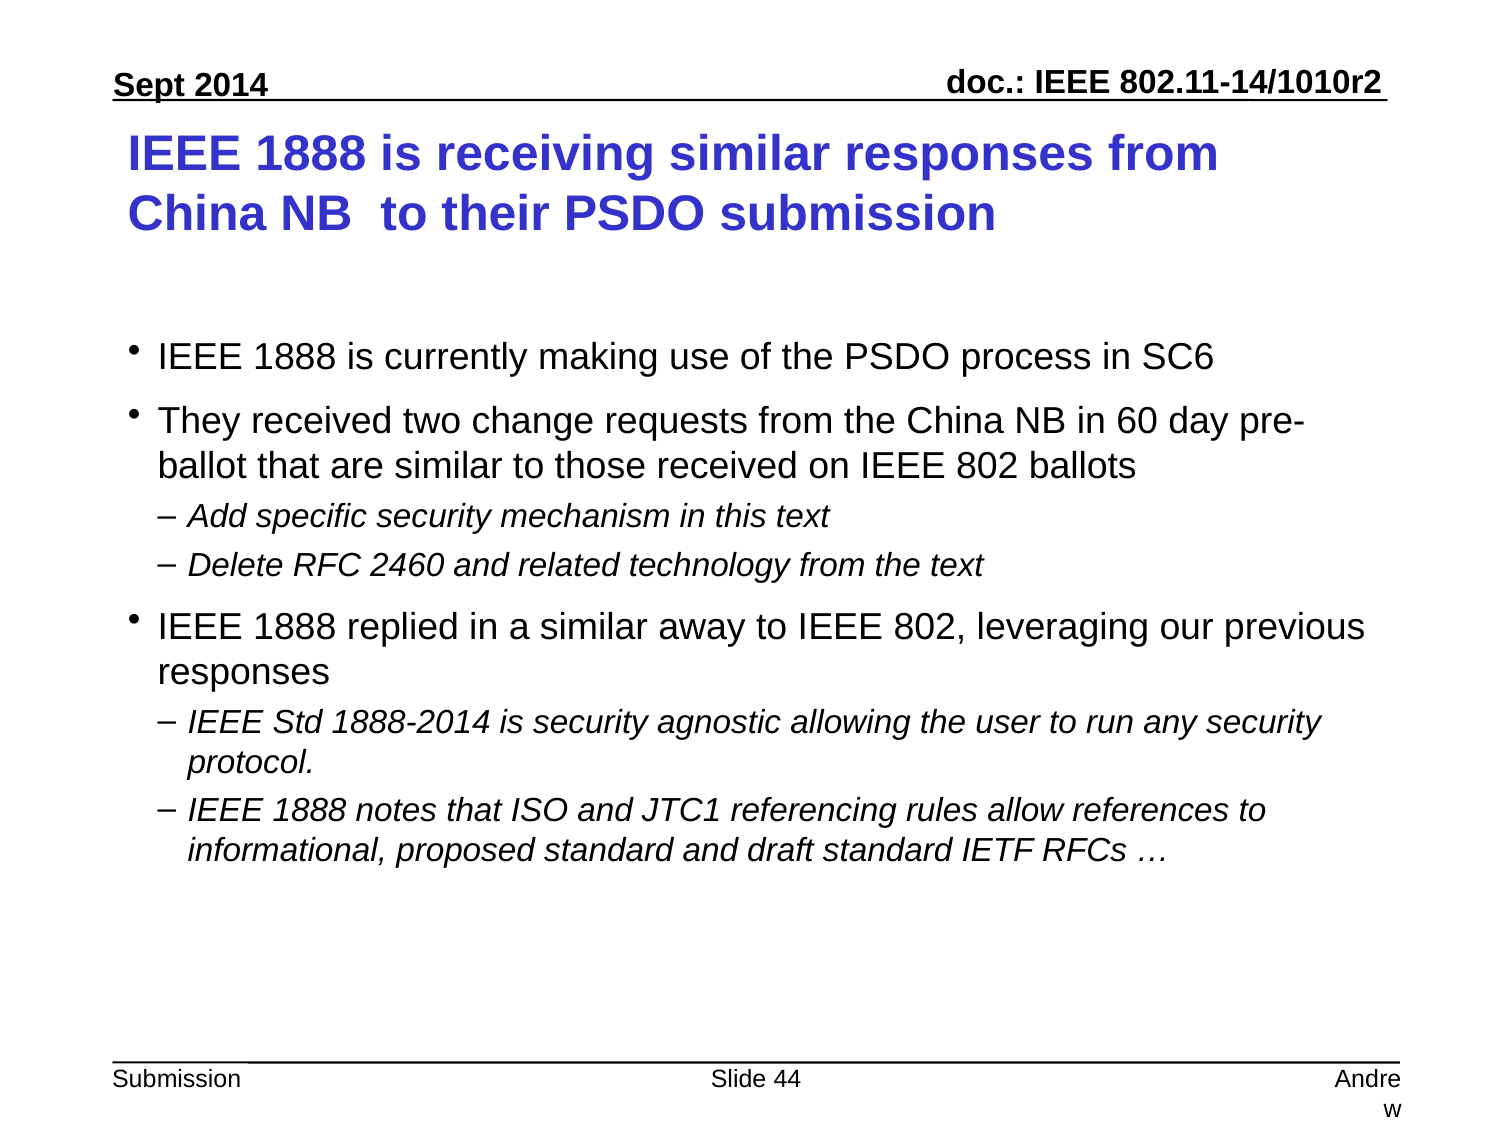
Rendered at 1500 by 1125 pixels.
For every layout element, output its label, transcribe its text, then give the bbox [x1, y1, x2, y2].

slide_number Slide 44 [709, 1061, 803, 1093]
title IEEE 1888 is receiving similar responses from China NB to their PSDO submission [112, 112, 1388, 288]
list IEEE 1888 is currently making use of the PSDO process in SC6 They received two change requests from the China NB in 60 day pre-ballot that are similar to those received on IEEE 802 ballots Add specific security mechanism in this text Delete RFC 2460 and related technology from the text IEEE 1888 replied in a similar away to IEEE 802, leveraging our previous responses IEEE Std 1888-2014 is security agnostic allowing the user to run any security protocol. IEEE 1888 notes that ISO and JTC1 referencing rules allow references to informational, proposed standard and draft standard IETF RFCs … [112, 324, 1388, 1000]
footer Andrew Myles, Cisco [1320, 1061, 1402, 1093]
